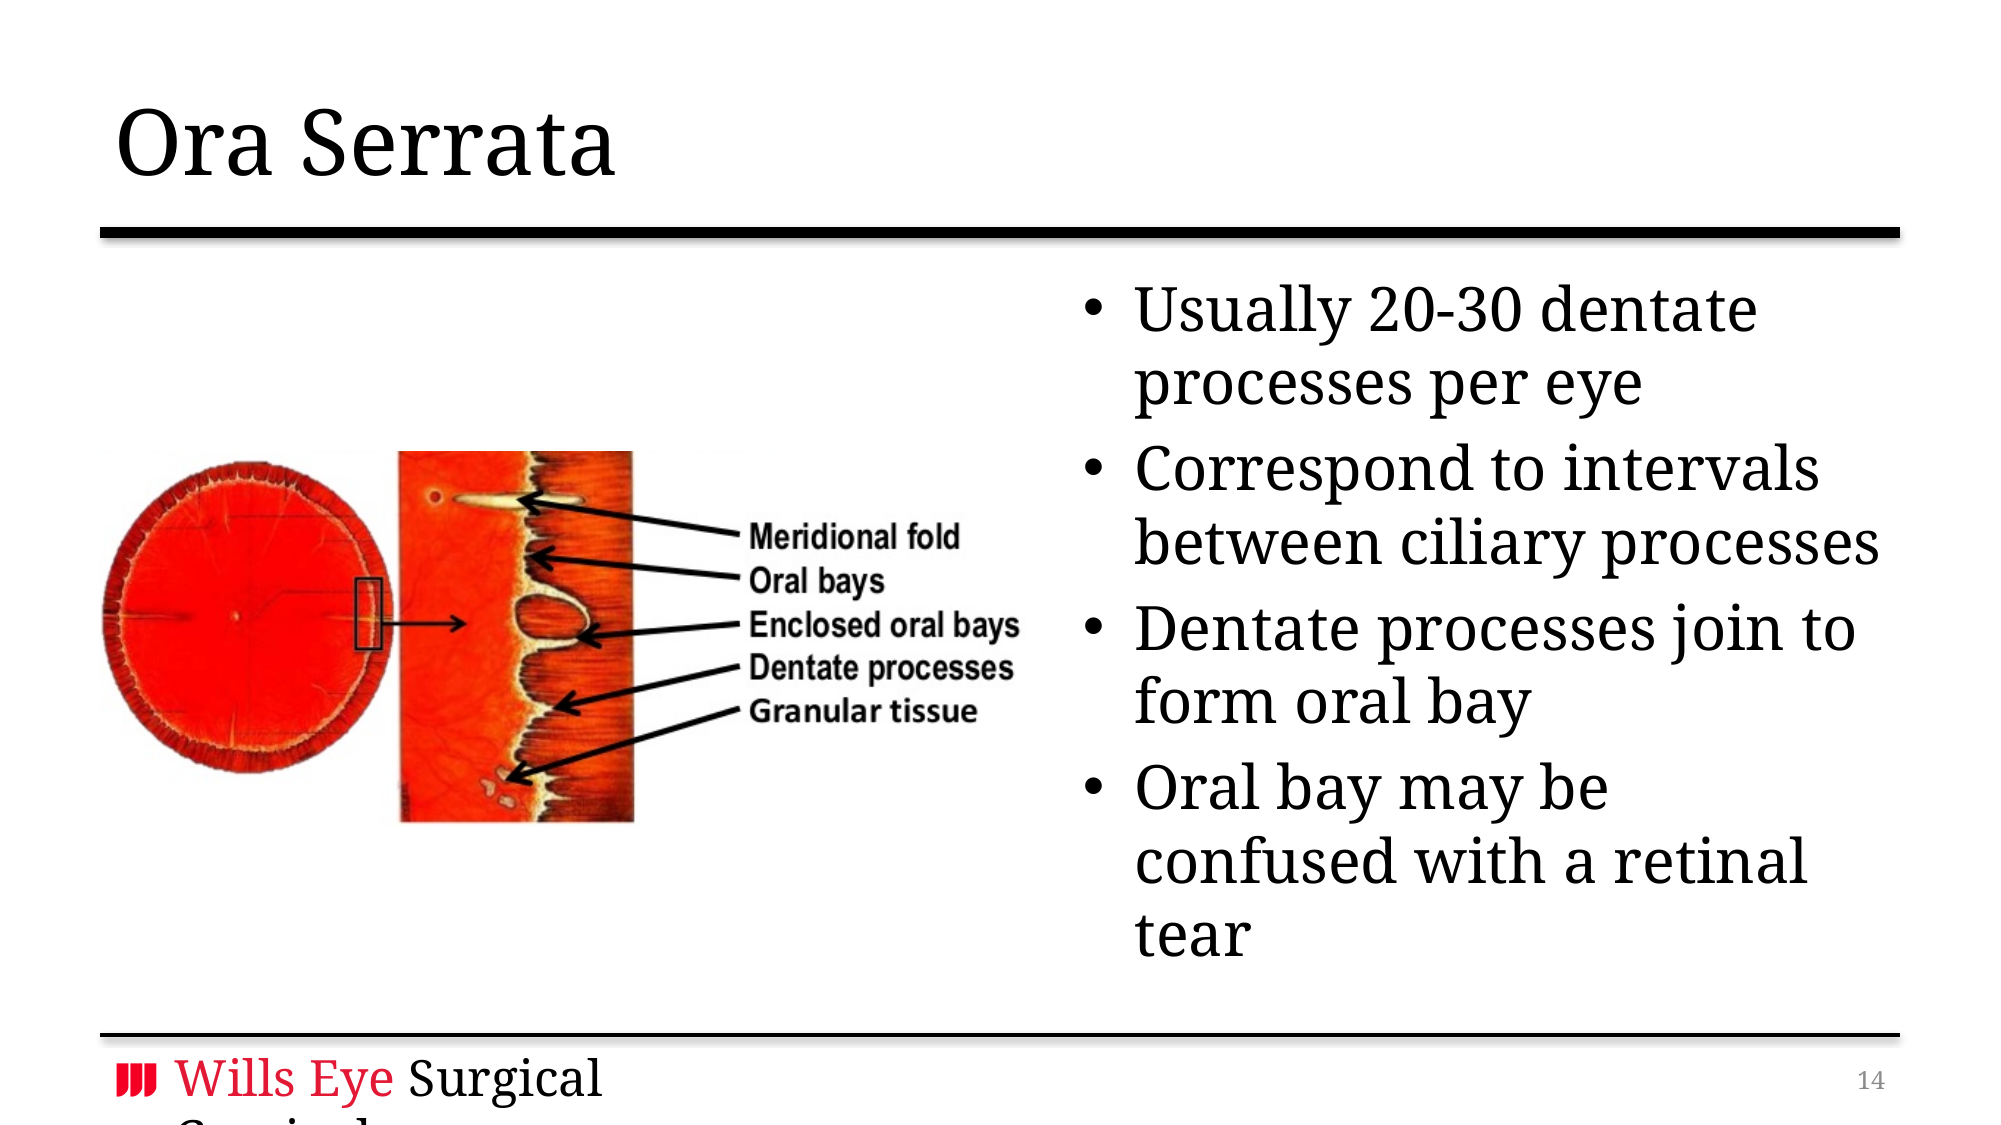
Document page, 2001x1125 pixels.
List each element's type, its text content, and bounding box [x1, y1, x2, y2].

picture [99, 451, 1035, 828]
picture [112, 1059, 161, 1098]
list Usually 20-30 dentate processes per eye Correspond to intervals between ciliary processes Dentate processes join to form oral bay Oral bay may be confused with a retinal tear [1067, 262, 1900, 1016]
title Ora Serrata [99, 45, 1900, 233]
slide_number 13 [1433, 1051, 1900, 1112]
